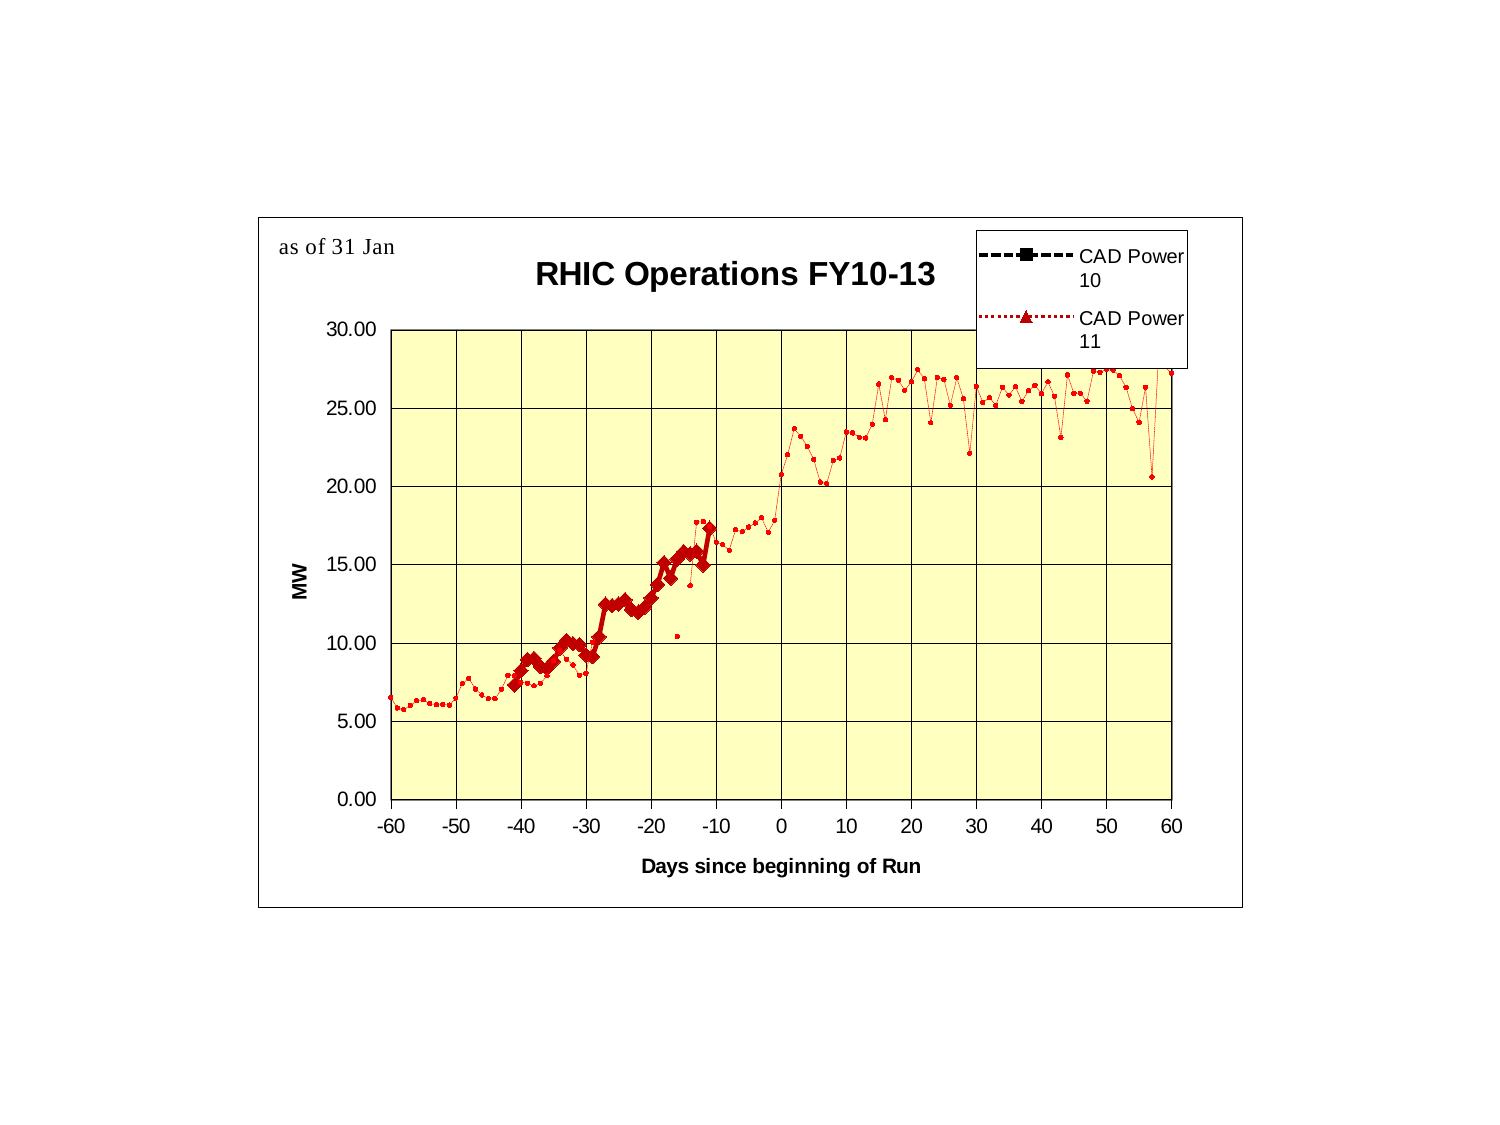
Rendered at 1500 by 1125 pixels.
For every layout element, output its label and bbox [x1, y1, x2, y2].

chart [257, 216, 1243, 909]
